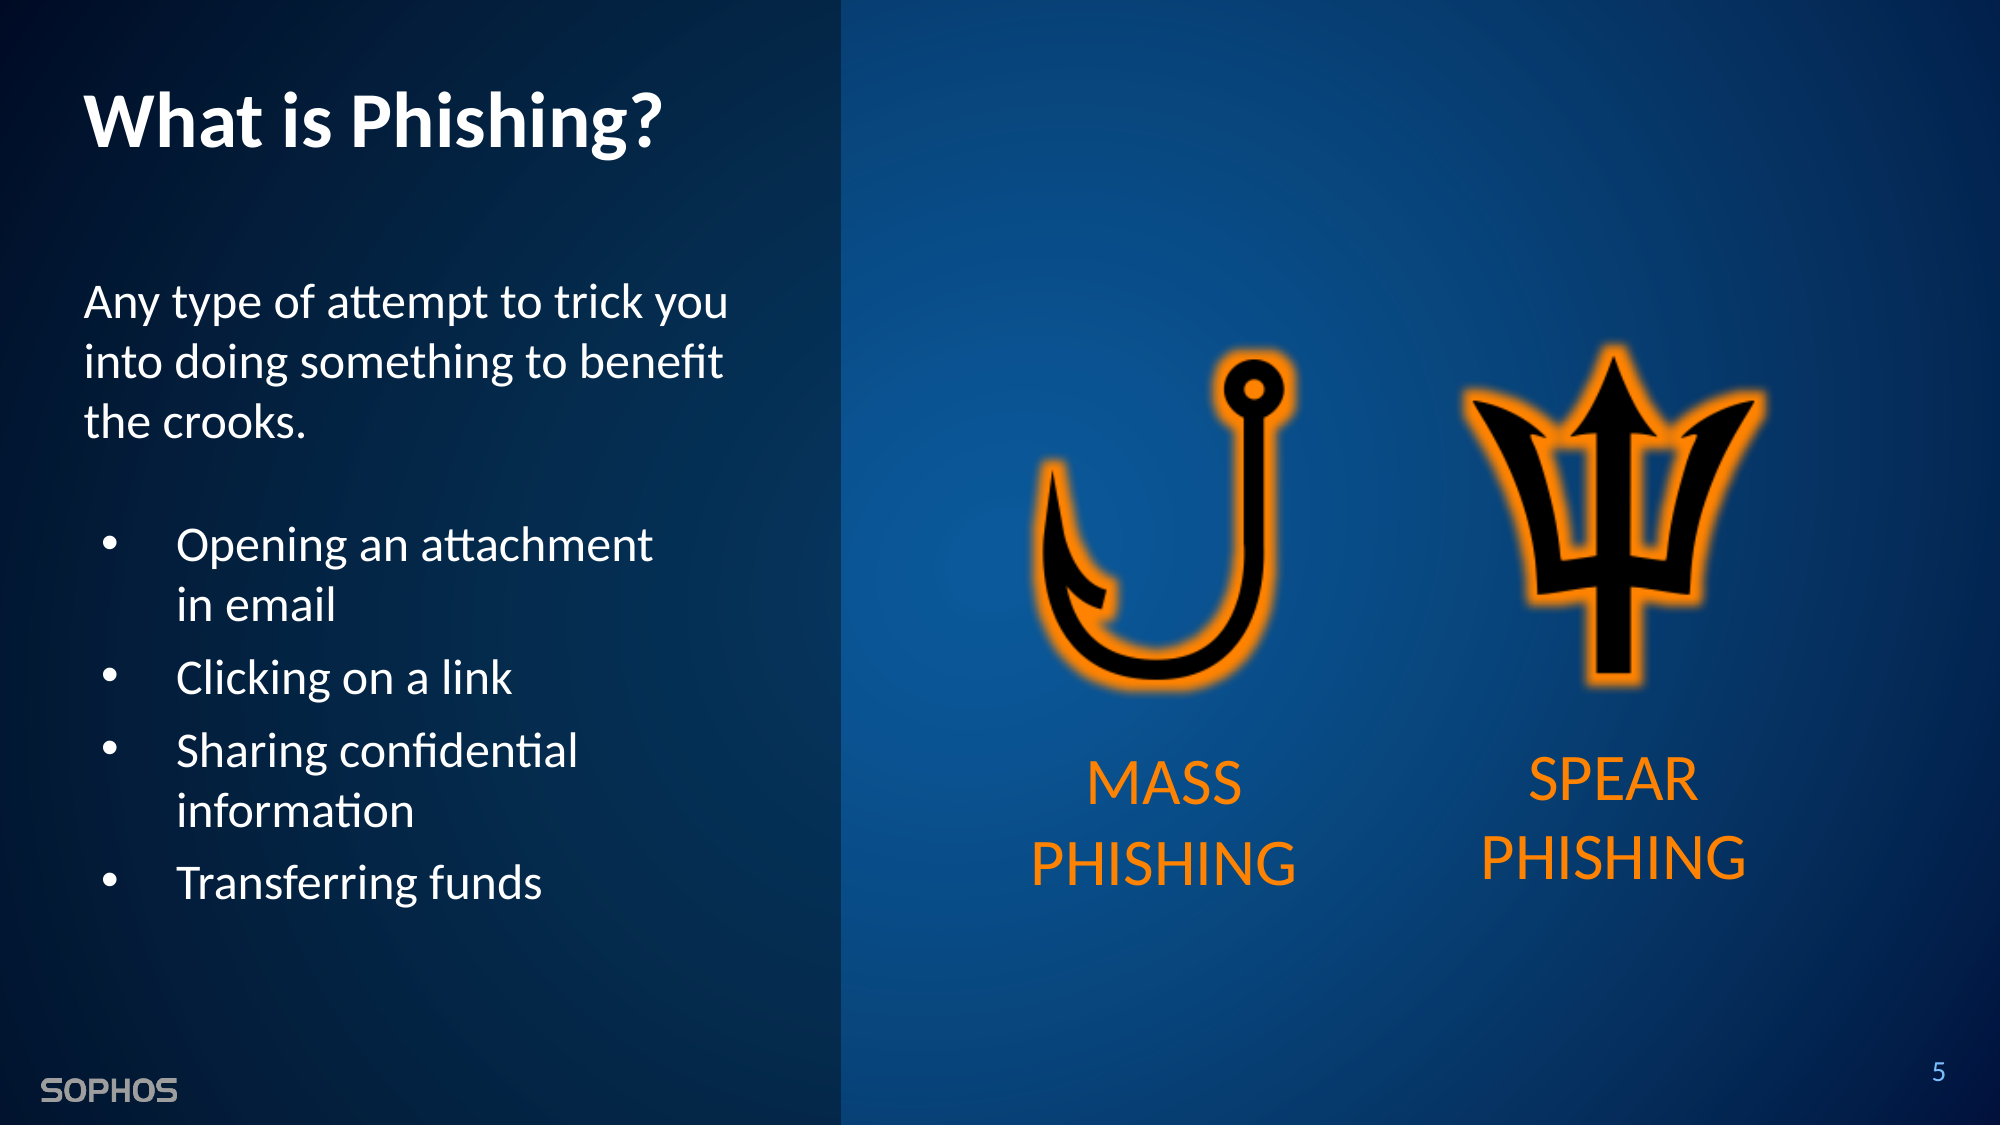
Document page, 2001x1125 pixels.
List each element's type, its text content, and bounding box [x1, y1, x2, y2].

text_box MASS PHISHING [962, 730, 1366, 906]
text_box SPEAR PHISHING [1392, 725, 1836, 901]
text_box Opening an attachment in email Clicking on a link Sharing confidential information Transferring funds [86, 482, 713, 940]
slide_number 5 [1916, 1040, 2000, 1100]
title What is Phishing? [68, 46, 1923, 197]
picture [842, 0, 2000, 1125]
text_box Any type of attempt to trick you into doing something to benefit the crooks. [68, 234, 745, 483]
text_box [0, 0, 842, 1125]
